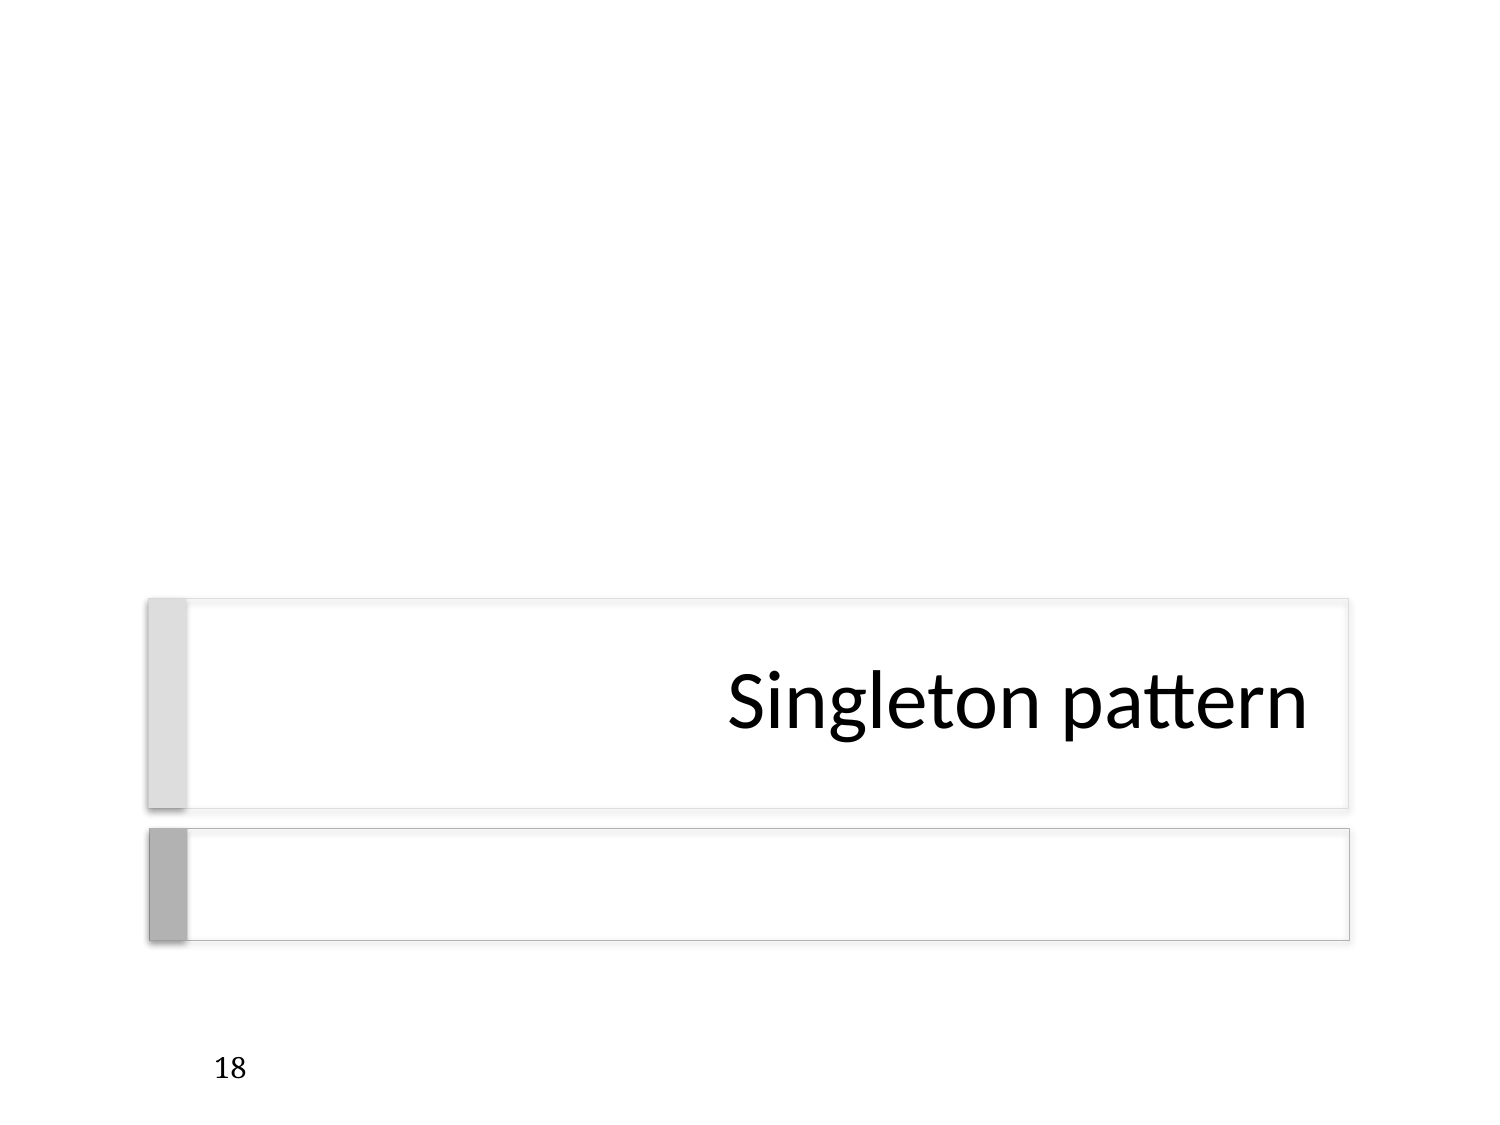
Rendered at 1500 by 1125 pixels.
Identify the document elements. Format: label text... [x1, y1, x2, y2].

title Singleton pattern [199, 637, 1326, 801]
slide_number 18 [199, 1042, 400, 1103]
